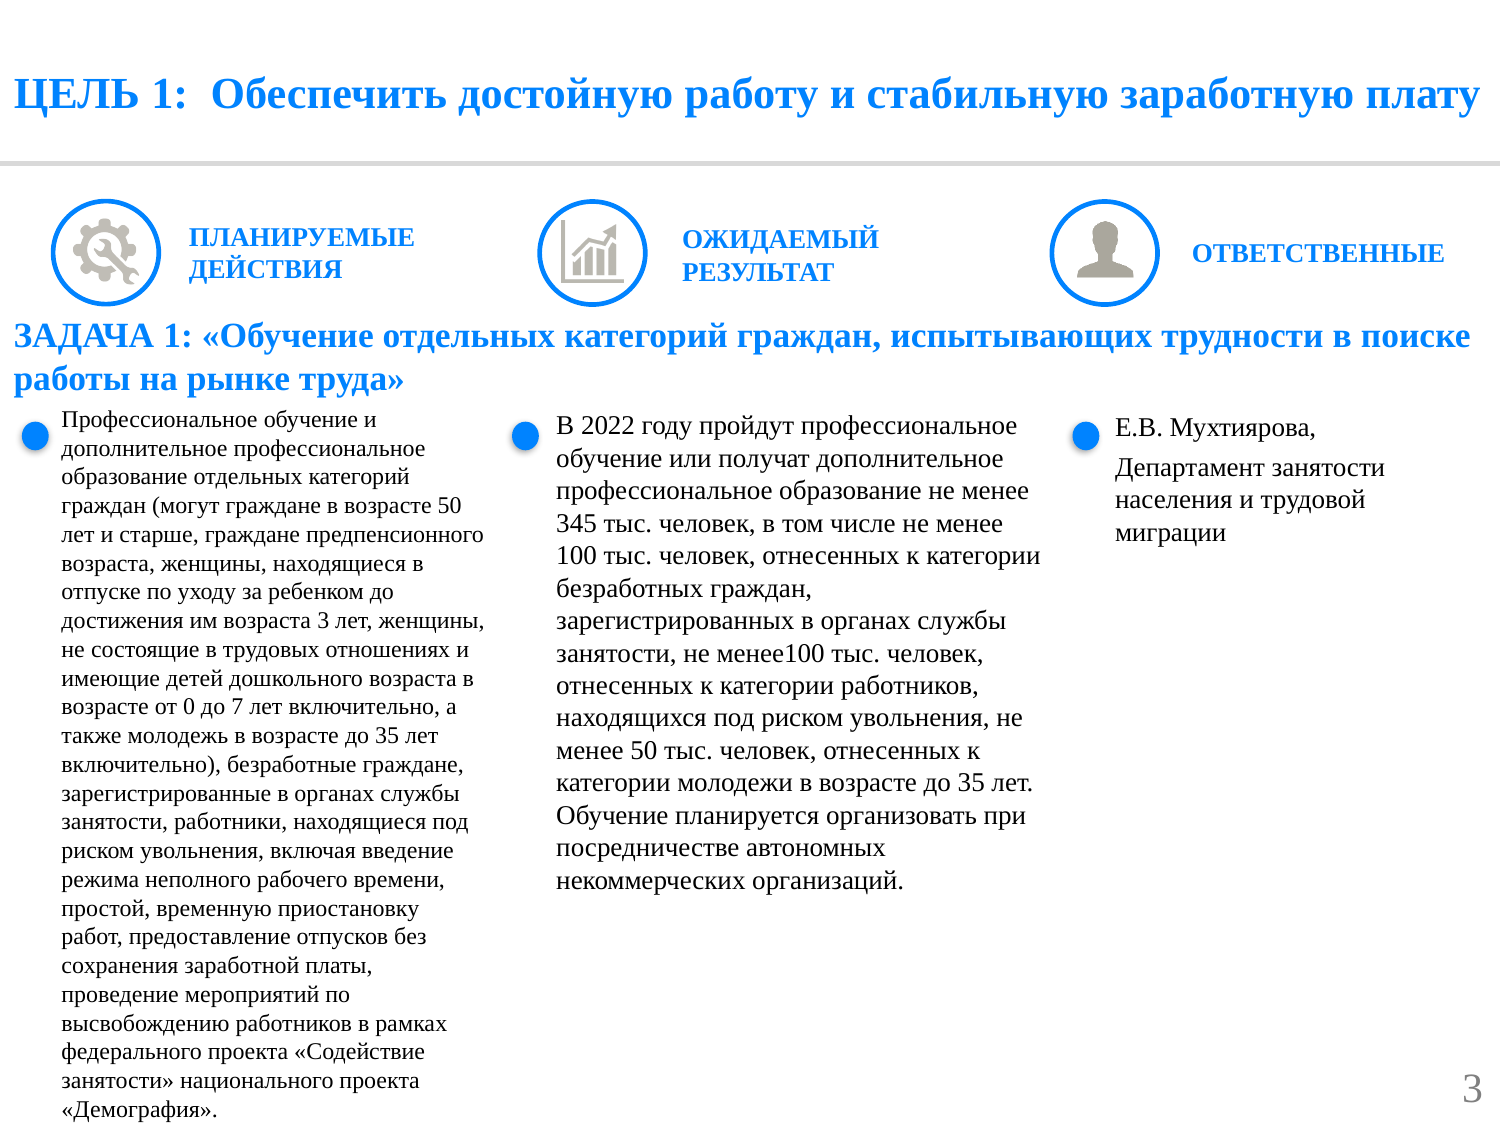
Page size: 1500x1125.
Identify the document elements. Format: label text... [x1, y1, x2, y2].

text_box 3 [1448, 1046, 1496, 1125]
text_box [52, 200, 1464, 305]
title ЦЕЛЬ 1: Обеспечить достойную работу и стабильную заработную плату [0, 30, 1500, 151]
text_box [21, 408, 1473, 1114]
text_box ЗАДАЧА 1: «Обучение отдельных категорий граждан, испытывающих трудности в поиске работы на рынке труда» [0, 305, 1500, 397]
